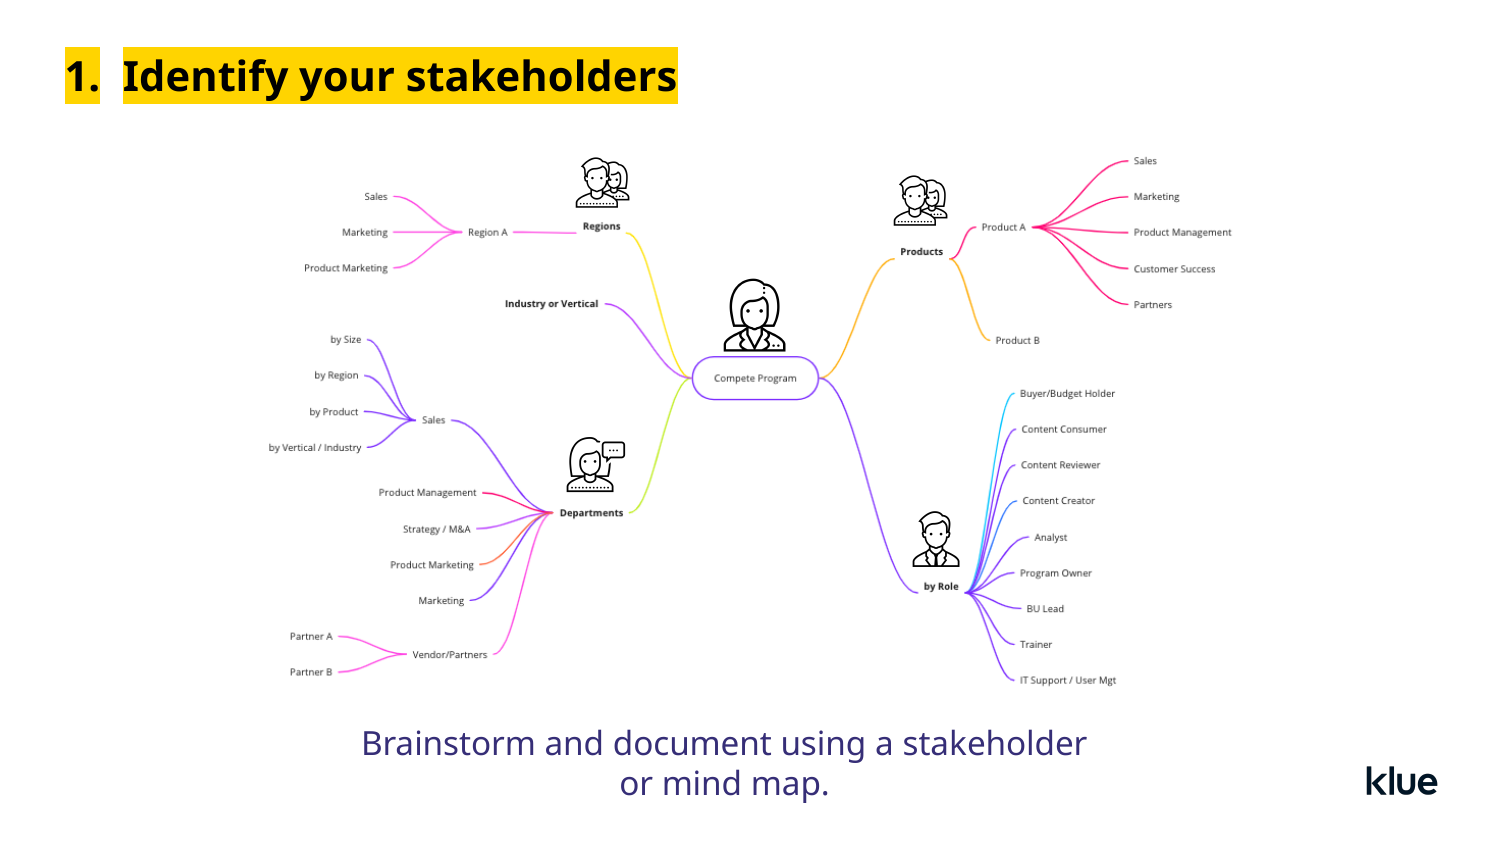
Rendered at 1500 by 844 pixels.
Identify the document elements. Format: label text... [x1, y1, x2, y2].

picture [1330, 736, 1474, 825]
text_box Brainstorm and document using a stakeholder or mind map. [344, 709, 1106, 817]
title Identify your stakeholders [36, 50, 993, 145]
picture [197, 150, 1269, 701]
